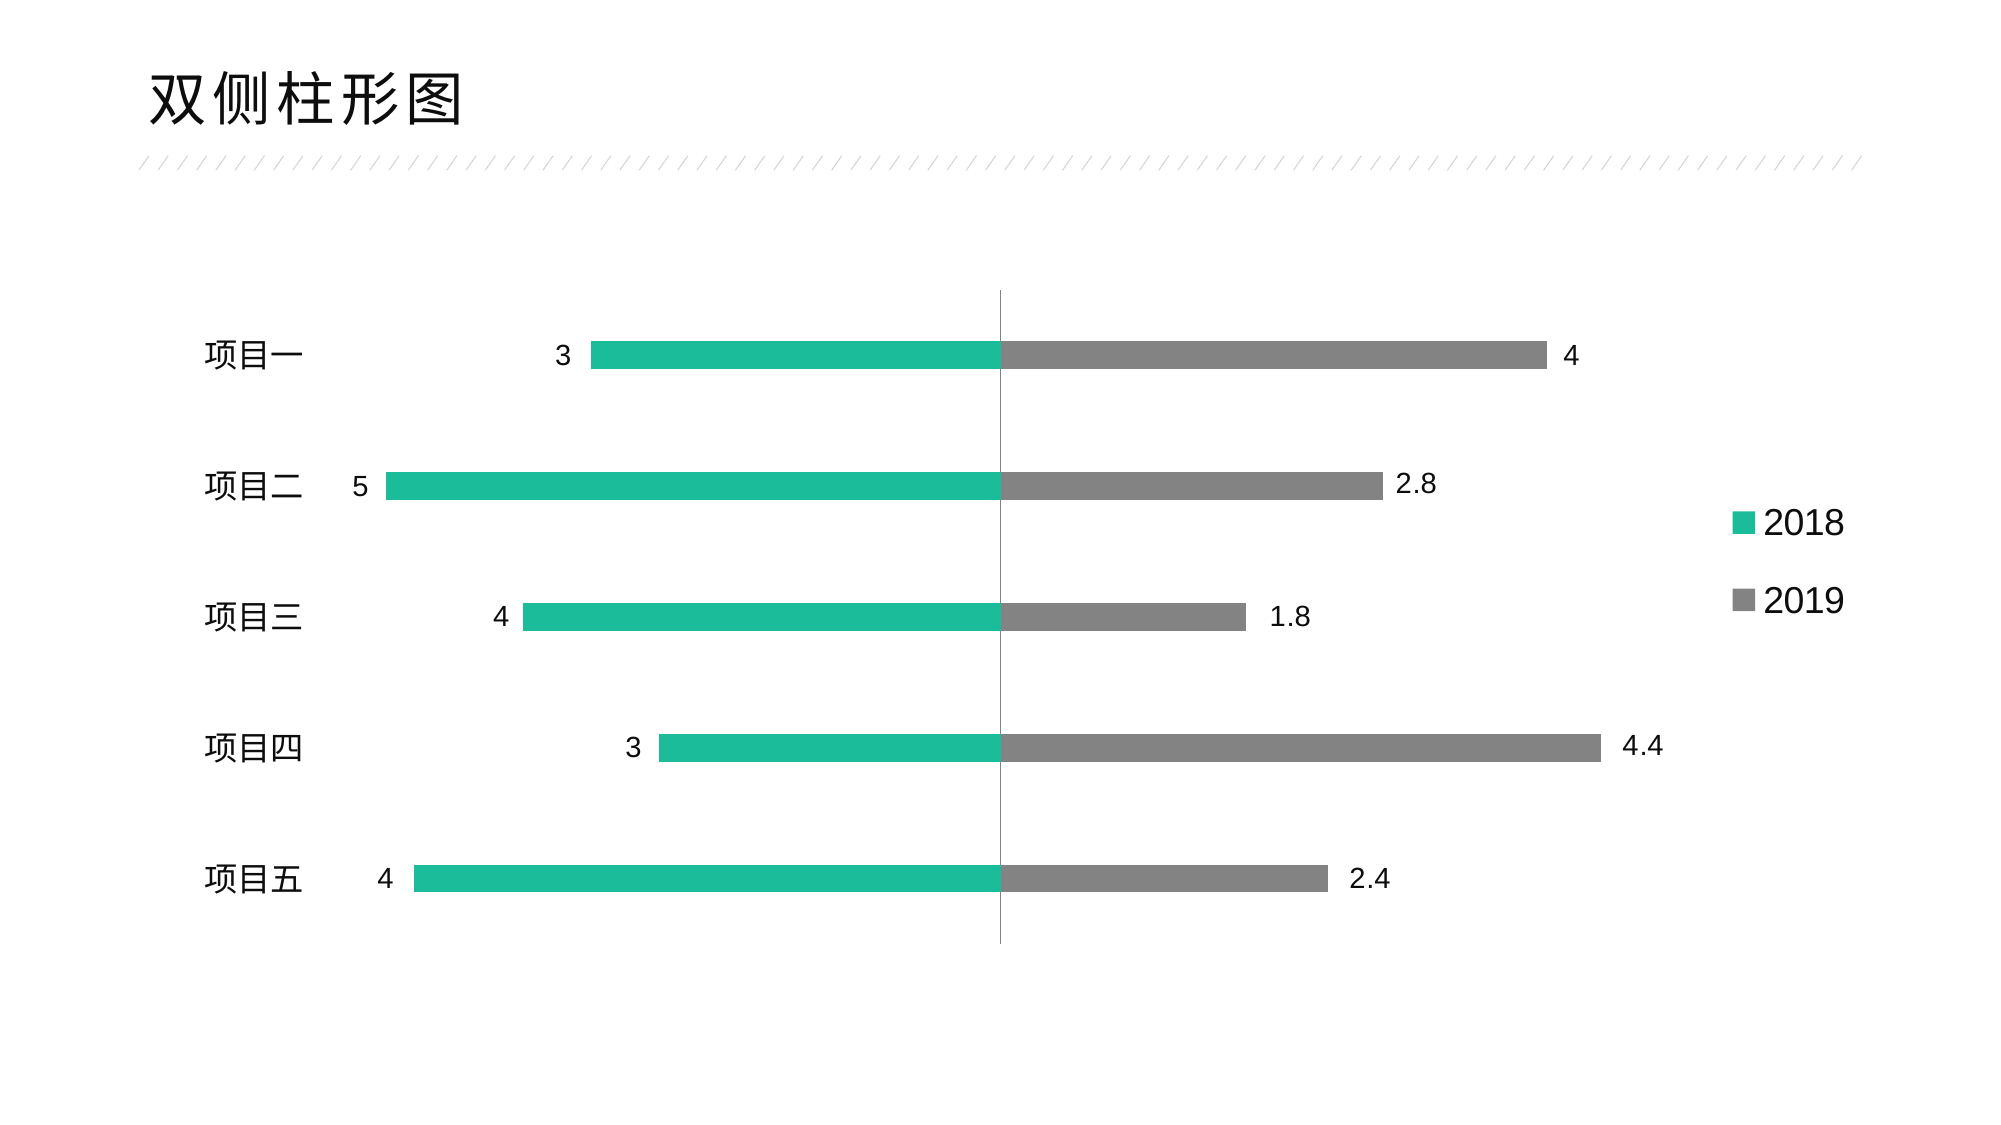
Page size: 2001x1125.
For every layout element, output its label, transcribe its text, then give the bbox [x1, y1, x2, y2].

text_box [143, 154, 1857, 172]
text_box 双侧柱形图 [133, 54, 480, 140]
chart [145, 267, 1888, 1004]
